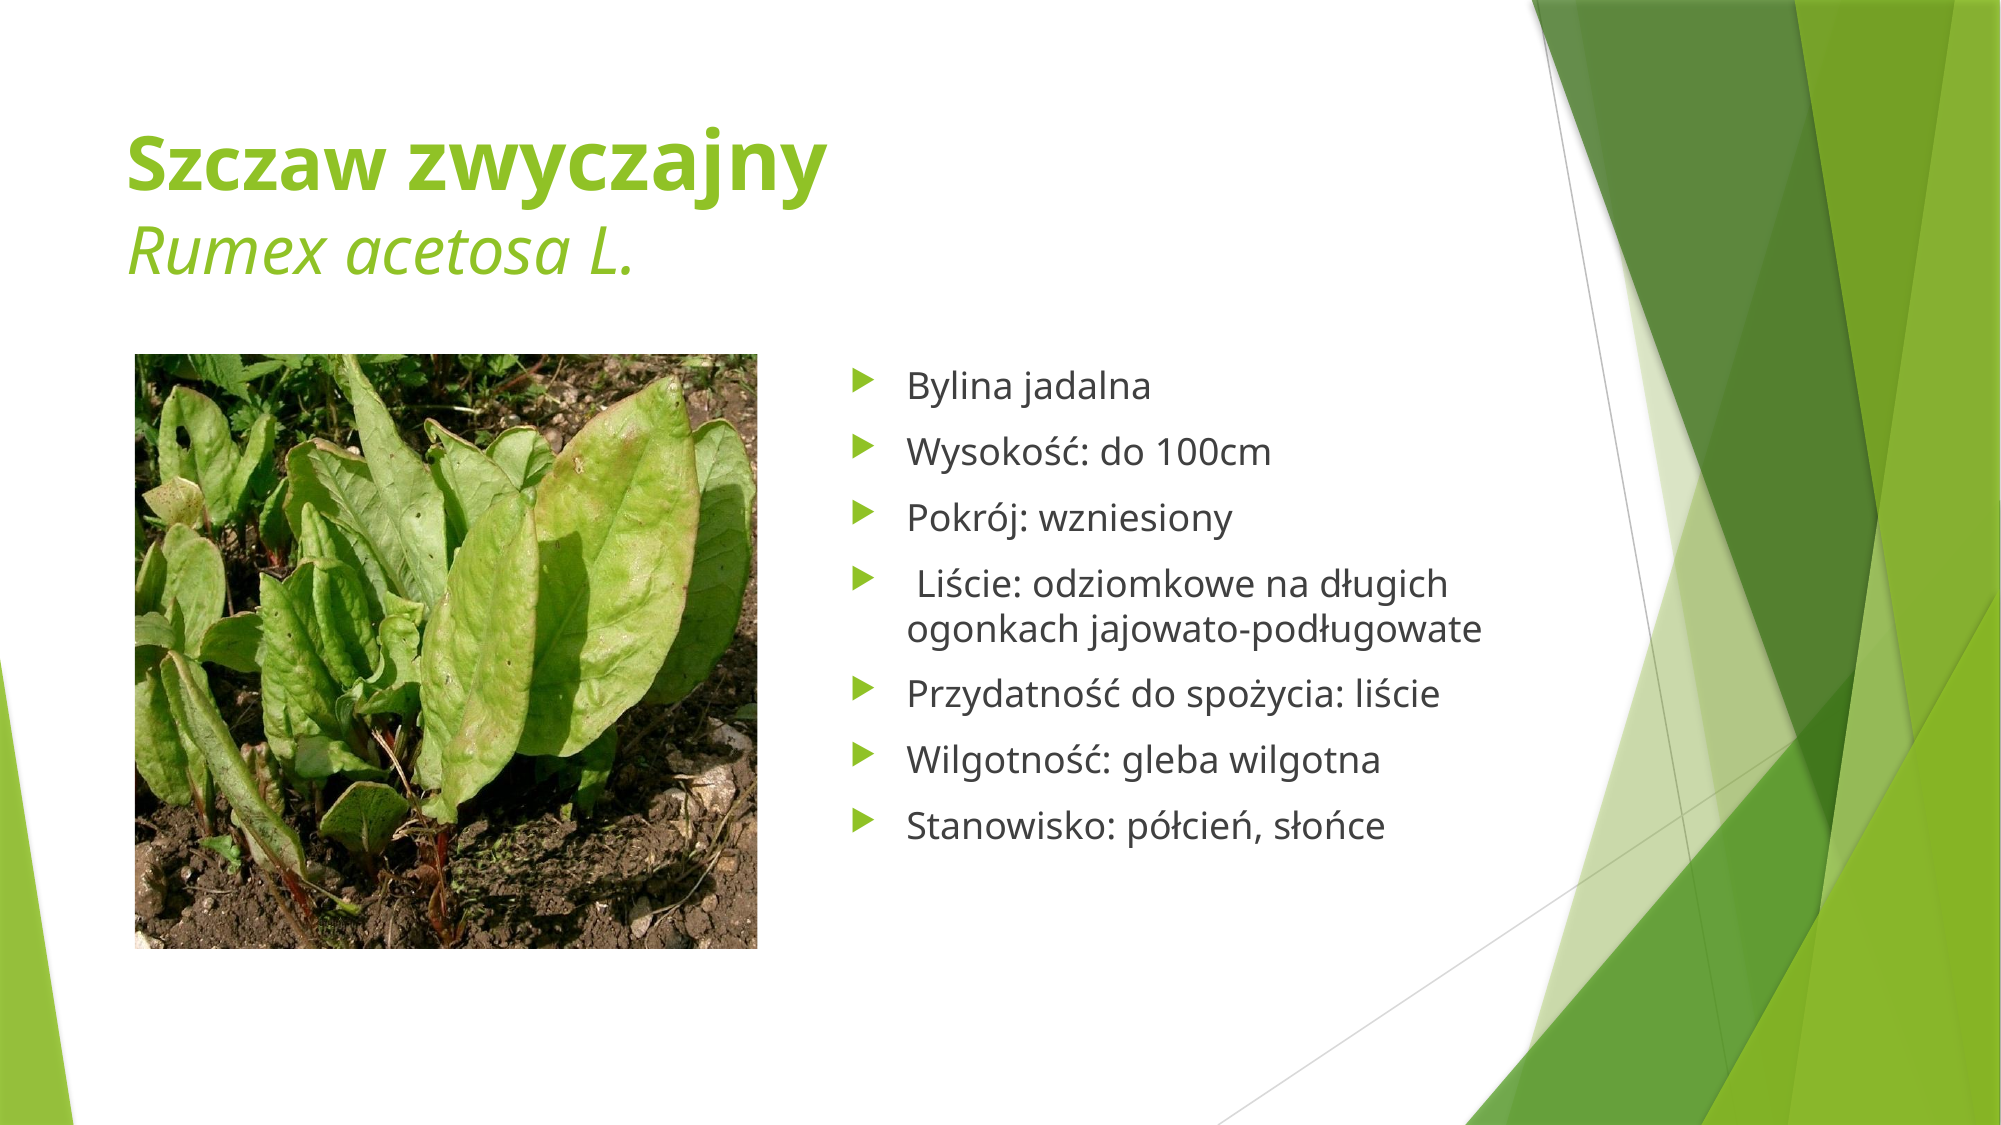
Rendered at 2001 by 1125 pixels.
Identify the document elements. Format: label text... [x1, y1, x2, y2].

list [134, 353, 759, 949]
title Szczaw zwyczajny Rumex acetosa L. [111, 99, 1522, 317]
list Bylina jadalna Wysokość: do 100cm Pokrój: wzniesiony Liście: odziomkowe na długich ogonkach jajowato-podługowate Przydatność do spożycia: liście Wilgotność: gleba wilgotna Stanowisko: półcień, słońce [834, 354, 1522, 992]
